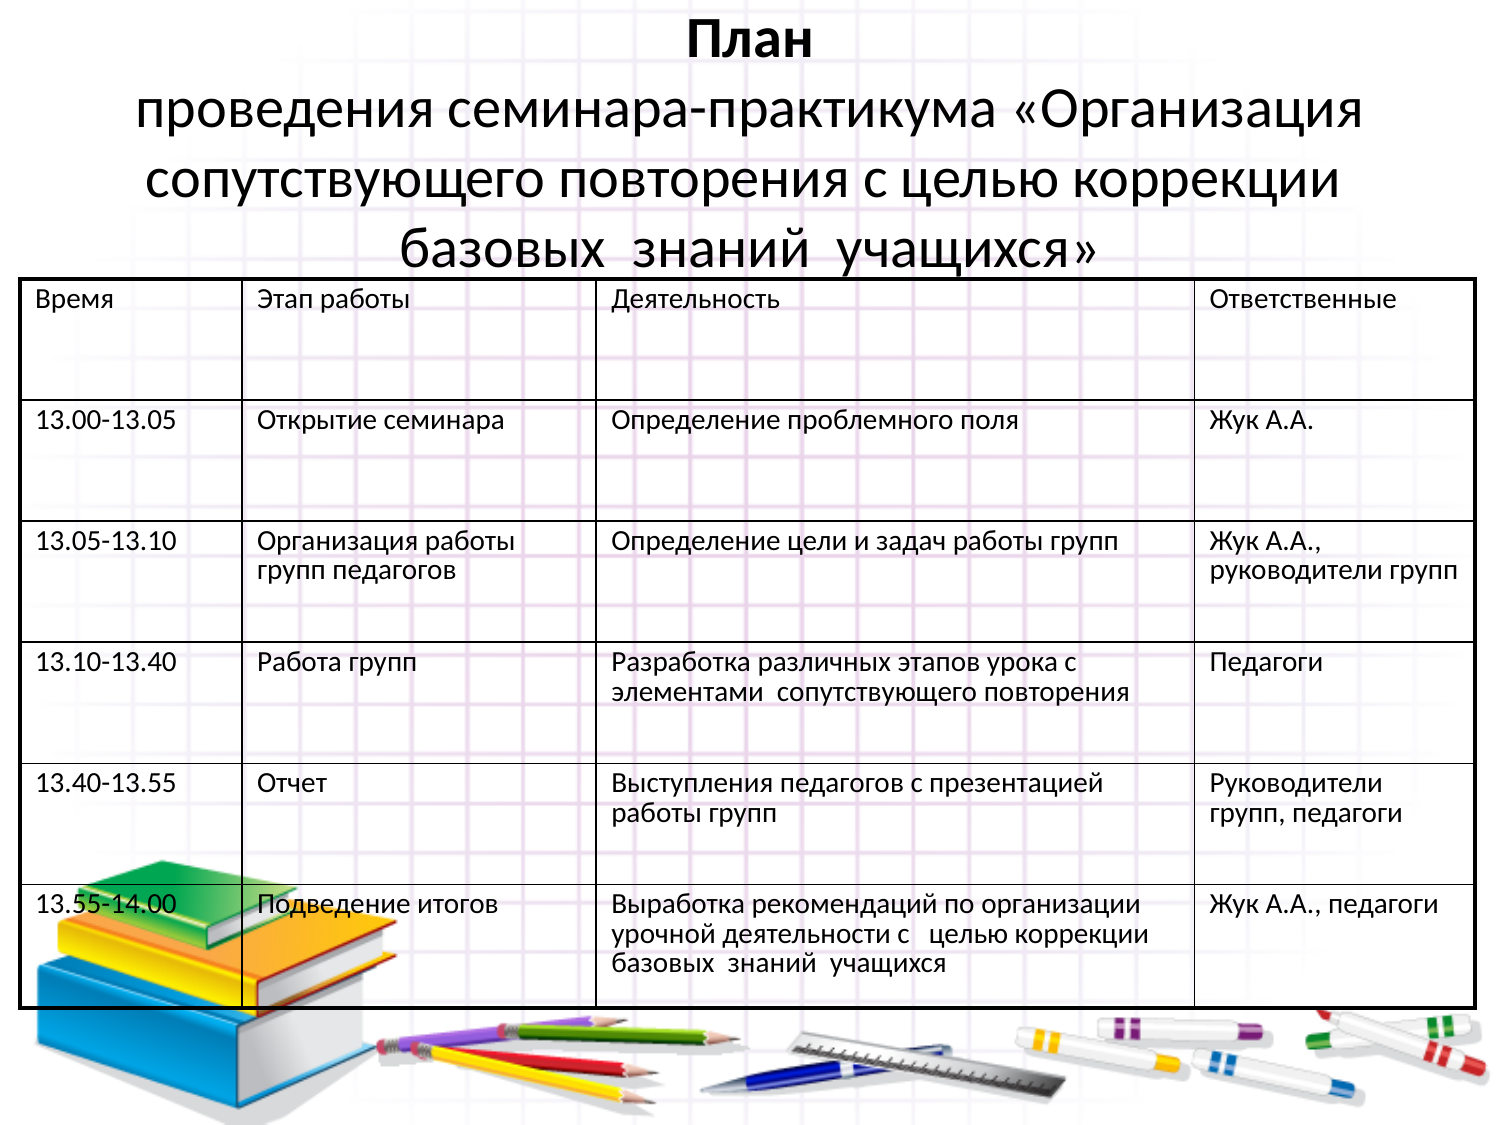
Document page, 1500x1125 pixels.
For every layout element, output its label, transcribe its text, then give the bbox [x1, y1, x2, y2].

table_cell Жук А.А., руководители групп [1195, 522, 1473, 641]
table_cell Определение цели и задач работы групп [597, 522, 1194, 641]
table_cell Выступления педагогов с презентацией работы групп [597, 764, 1194, 884]
table_cell Разработка различных этапов урока с элементами сопутствующего повторения [597, 643, 1194, 763]
table_cell 13.55-14.00 [22, 885, 241, 1006]
table_cell Руководители групп, педагоги [1195, 764, 1473, 884]
table_header Ответственные [1195, 281, 1473, 399]
table_cell 13.10-13.40 [22, 643, 241, 763]
table_cell Отчет [243, 764, 595, 884]
table_cell Педагоги [1195, 643, 1473, 763]
table_cell Работа групп [243, 643, 595, 763]
table_header Деятельность [597, 281, 1194, 399]
title План проведения семинара-практикума «Организация сопутствующего повторения с целью коррекции базовых знаний учащихся» [74, 44, 1426, 233]
table_header Время [22, 281, 241, 399]
table_cell Открытие семинара [243, 401, 595, 520]
table_cell Выработка рекомендаций по организации урочной деятельности с целью коррекции базовых знаний учащихся [597, 885, 1194, 1006]
table_cell Жук А.А. [1195, 401, 1473, 520]
table_cell 13.40-13.55 [22, 764, 241, 884]
table_cell Организация работы групп педагогов [243, 522, 595, 641]
table_cell Жук А.А., педагоги [1195, 885, 1473, 1006]
table_header Этап работы [243, 281, 595, 399]
table_cell 13.00-13.05 [22, 401, 241, 520]
table_cell Определение проблемного поля [597, 401, 1194, 520]
table_cell 13.05-13.10 [22, 522, 241, 641]
picture [0, 0, 1500, 1125]
table_cell Подведение итогов [243, 885, 595, 1006]
